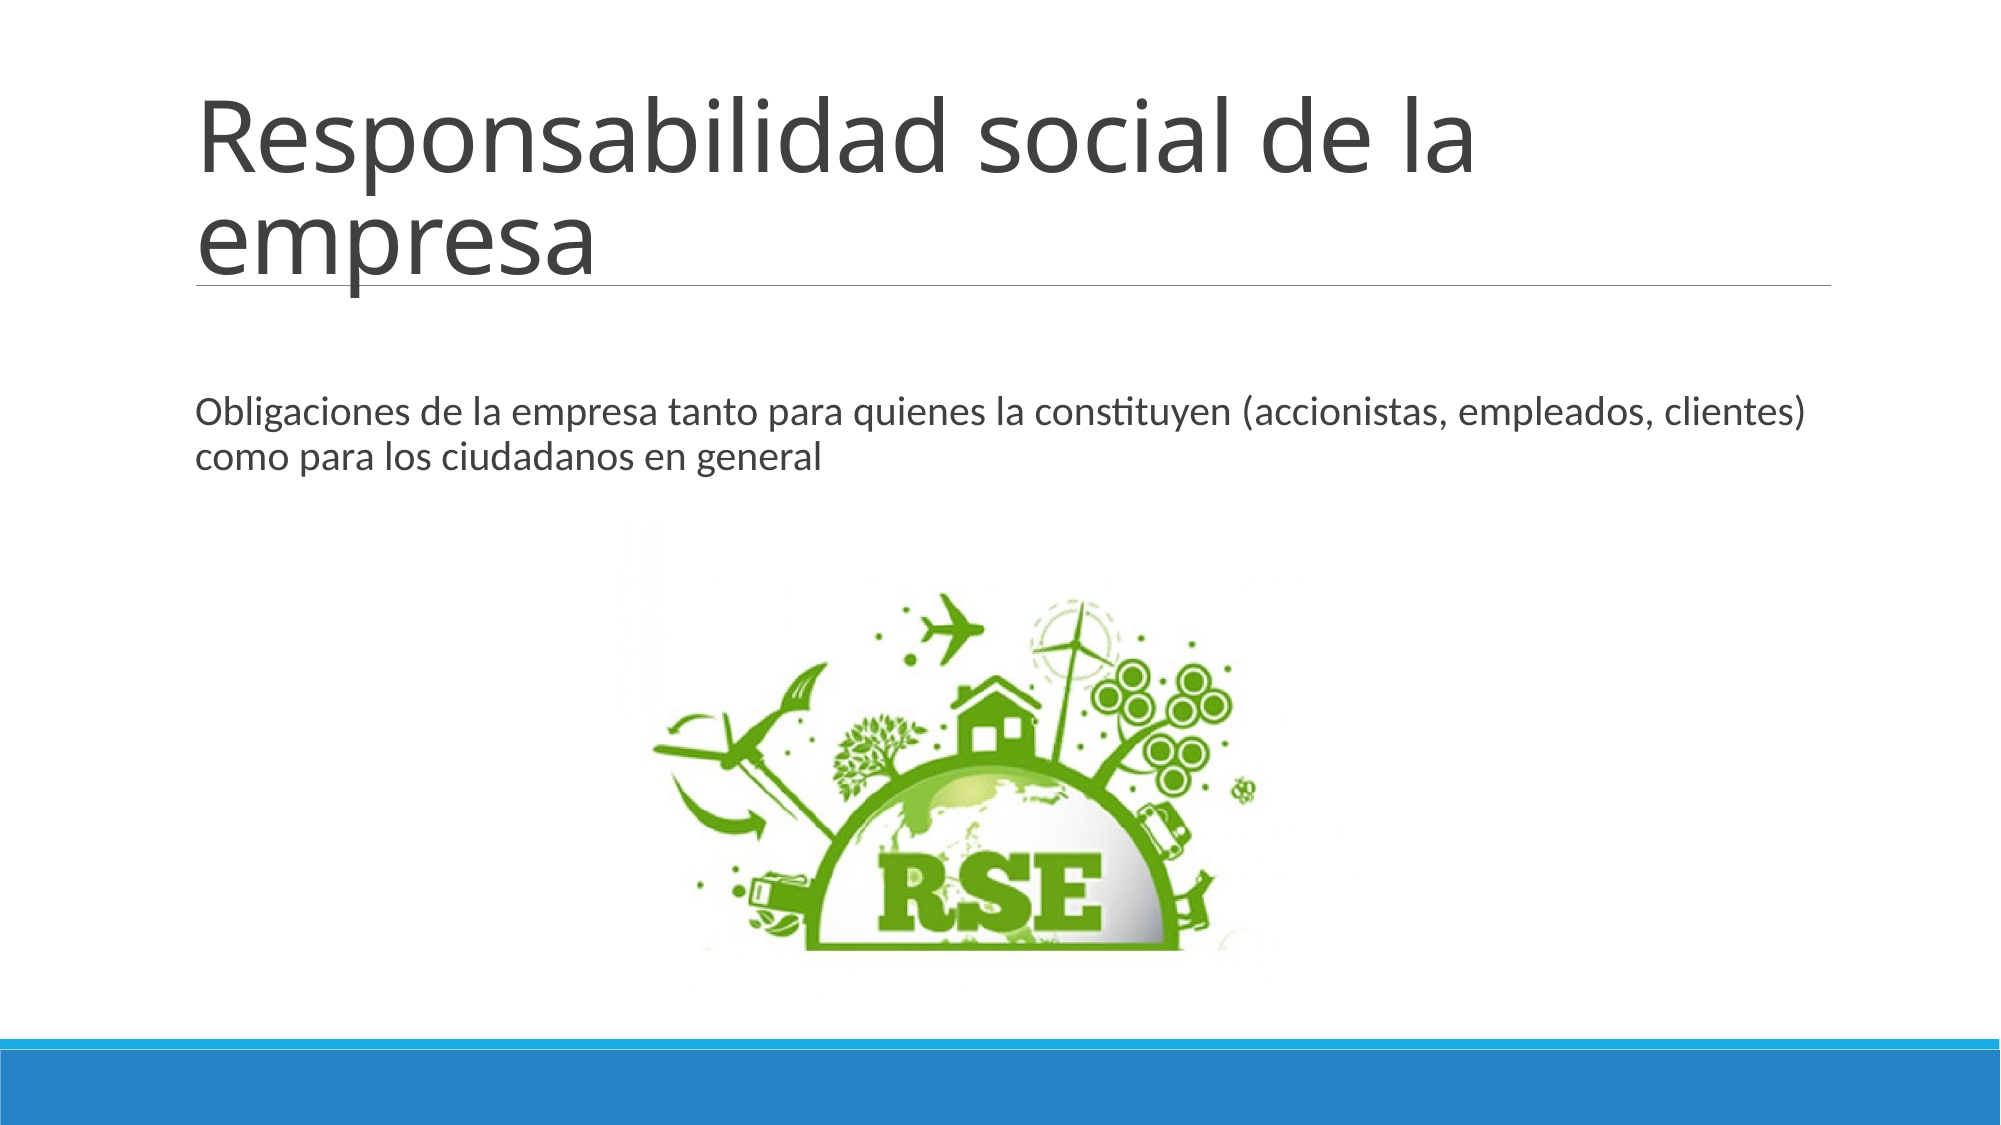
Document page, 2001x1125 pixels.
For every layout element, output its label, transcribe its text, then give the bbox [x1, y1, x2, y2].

list Obligaciones de la empresa tanto para quienes la constituyen (accionistas, empleados, clientes) como para los ciudadanos en general [180, 302, 1830, 963]
title Responsabilidad social de la empresa [180, 64, 1830, 302]
picture [614, 523, 1370, 997]
